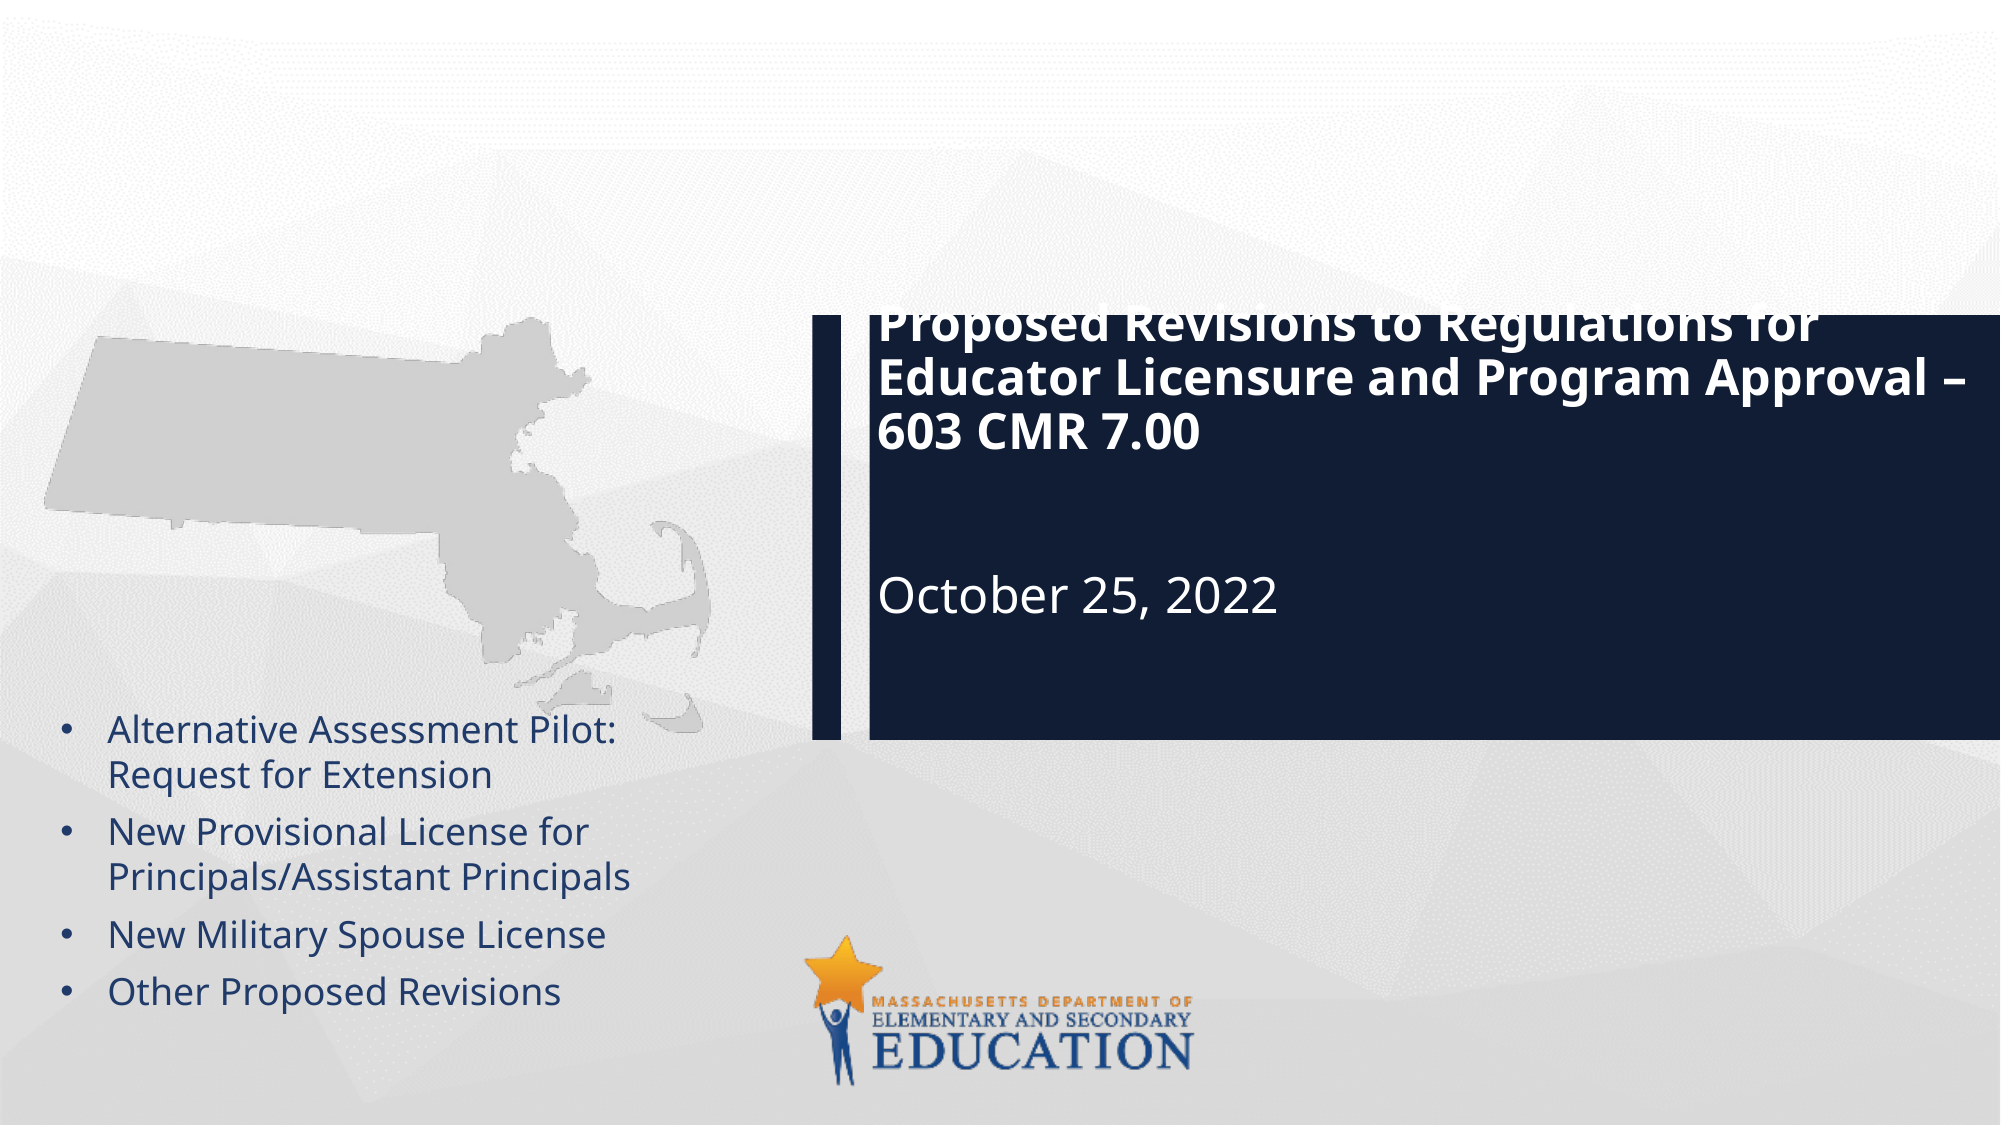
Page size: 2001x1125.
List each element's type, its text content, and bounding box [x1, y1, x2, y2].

title Proposed Revisions to Regulations for Educator Licensure and Program Approval – 603 CMR 7.00 [862, 316, 1985, 699]
text_box Alternative Assessment Pilot: Request for Extension New Provisional License for Principals/Assistant Principals New Military Spouse License Other Proposed Revisions [45, 698, 785, 1021]
subtitle October 25, 2022 [862, 562, 1983, 699]
picture [0, 0, 2001, 1125]
